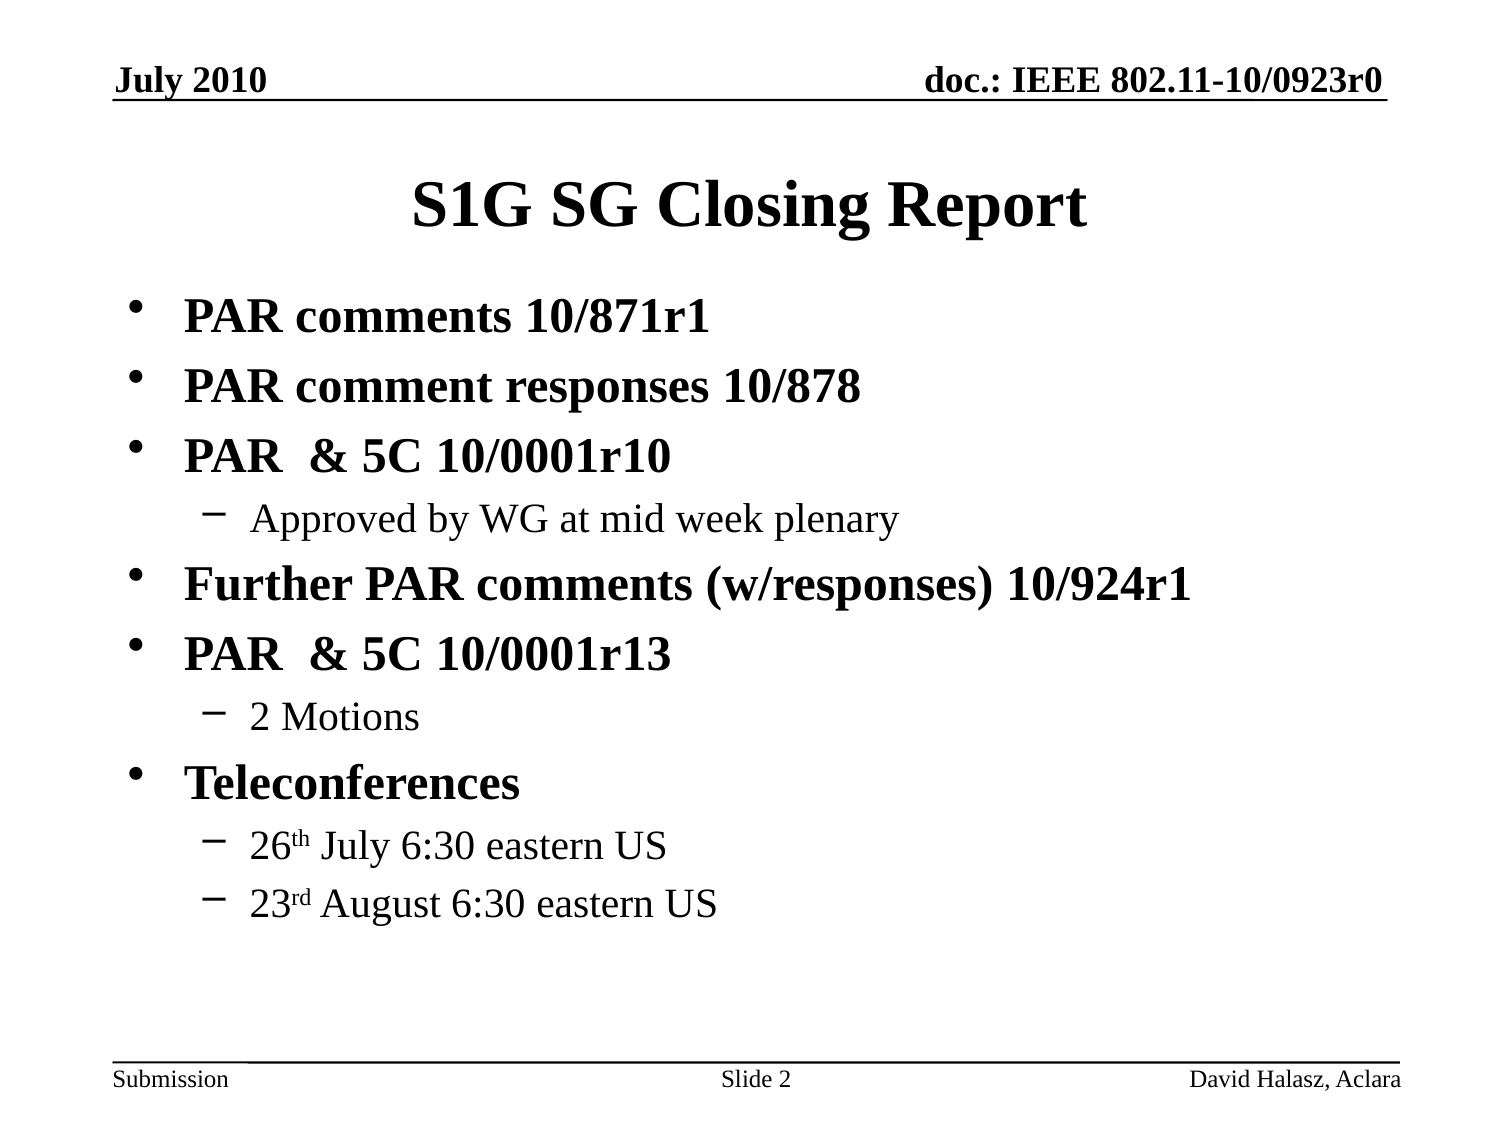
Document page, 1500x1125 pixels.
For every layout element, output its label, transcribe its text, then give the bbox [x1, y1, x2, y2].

slide_number Slide 2 [712, 1061, 800, 1093]
list PAR comments 10/871r1 PAR comment responses 10/878 PAR & 5C 10/0001r10 Approved by WG at mid week plenary Further PAR comments (w/responses) 10/924r1 PAR & 5C 10/0001r13 2 Motions Teleconferences 26th July 6:30 eastern US 23rd August 6:30 eastern US [112, 274, 1388, 951]
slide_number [114, 54, 299, 101]
footer David Halasz, Aclara [1185, 1061, 1402, 1093]
title S1G SG Closing Report [112, 112, 1388, 274]
